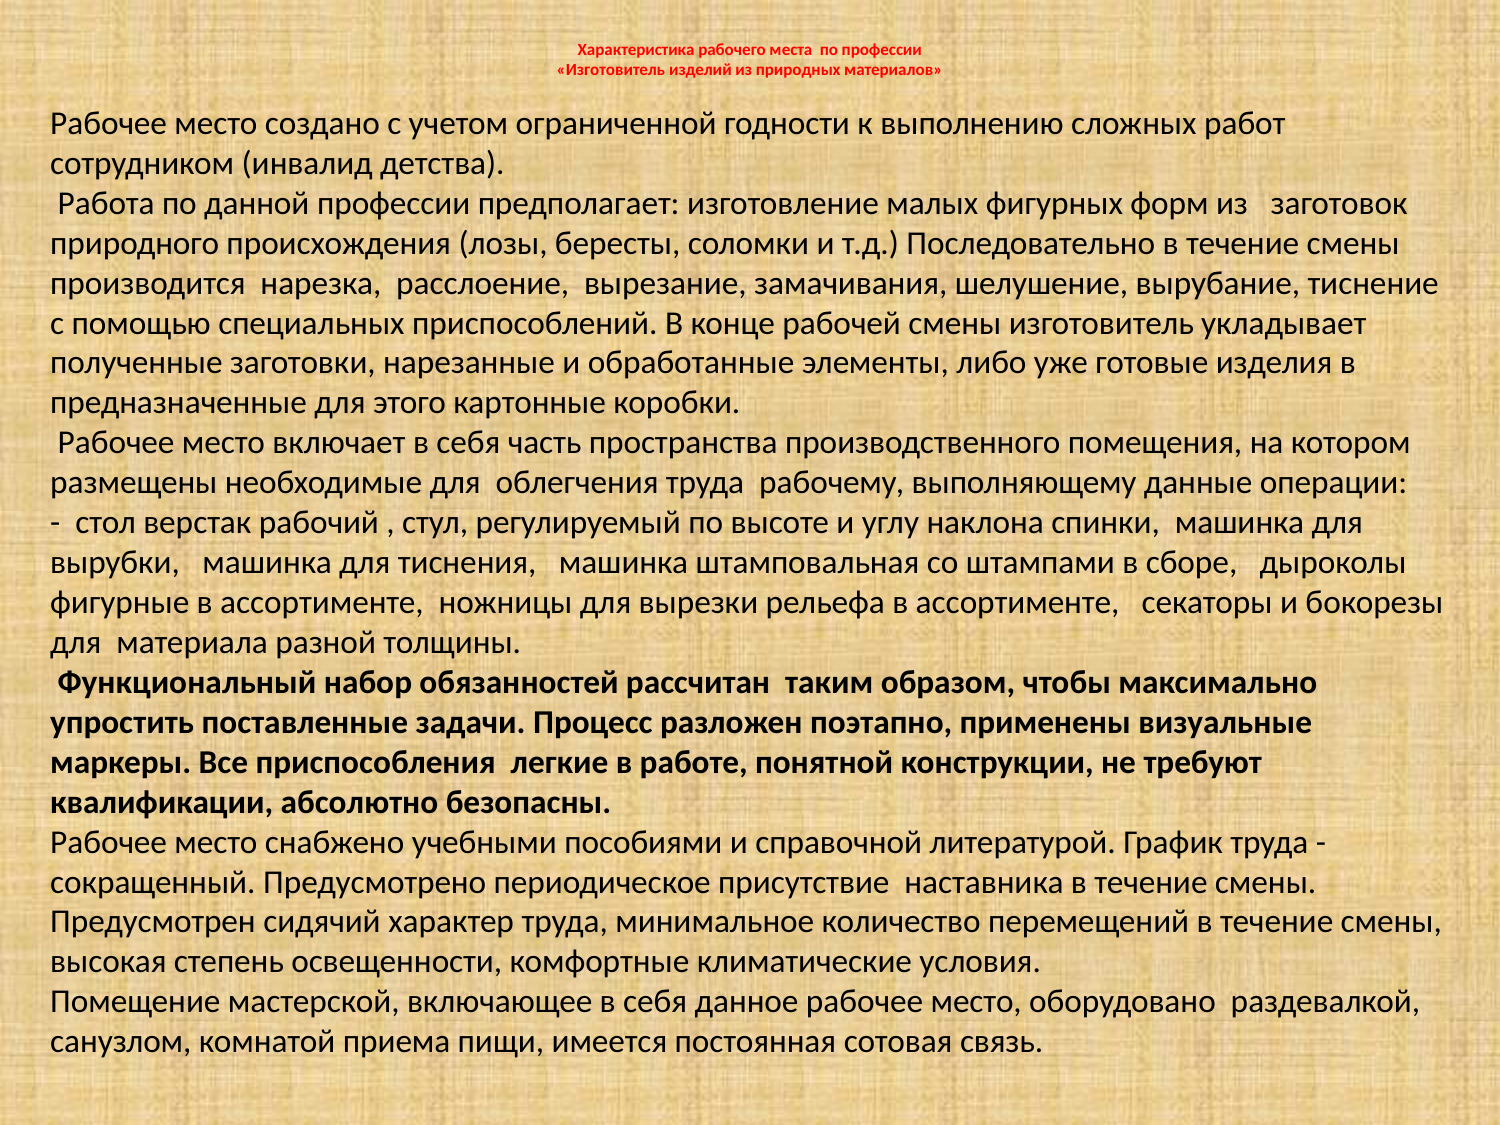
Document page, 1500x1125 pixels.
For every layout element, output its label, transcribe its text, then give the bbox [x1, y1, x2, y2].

subtitle Рабочее место создано с учетом ограниченной годности к выполнению сложных работ сотрудником (инвалид детства). Работа по данной профессии предполагает: изготовление малых фигурных форм из заготовок природного происхождения (лозы, бересты, соломки и т.д.) Последовательно в течение смены производится нарезка, расслоение, вырезание, замачивания, шелушение, вырубание, тиснение с помощью специальных приспособлений. В конце рабочей смены изготовитель укладывает полученные заготовки, нарезанные и обработанные элементы, либо уже готовые изделия в предназначенные для этого картонные коробки. Рабочее место включает в себя часть пространства производственного помещения, на котором размещены необходимые для облегчения труда рабочему, выполняющему данные операции: - стол верстак рабочий , стул, регулируемый по высоте и углу наклона спинки, машинка для вырубки, машинка для тиснения, машинка штамповальная со штампами в сборе, дыроколы фигурные в ассортименте, ножницы для вырезки рельефа в ассортименте, секаторы и бокорезы для материала разной толщины. Функциональный набор обязанностей рассчитан таким образом, чтобы максимально упростить поставленные задачи. Процесс разложен поэтапно, применены визуальные маркеры. Все приспособления легкие в работе, понятной конструкции, не требуют квалификации, абсолютно безопасны. Рабочее место снабжено учебными пособиями и справочной литературой. График труда - сокращенный. Предусмотрено периодическое присутствие наставника в течение смены. Предусмотрен сидячий характер труда, минимальное количество перемещений в течение смены, высокая степень освещенности, комфортные климатические условия. Помещение мастерской, включающее в себя данное рабочее место, оборудовано раздевалкой, санузлом, комнатой приема пищи, имеется постоянная сотовая связь. [35, 93, 1465, 1090]
picture [0, 0, 1500, 1125]
title Характеристика рабочего места по профессии «Изготовитель изделий из природных материалов» [112, 11, 1388, 106]
